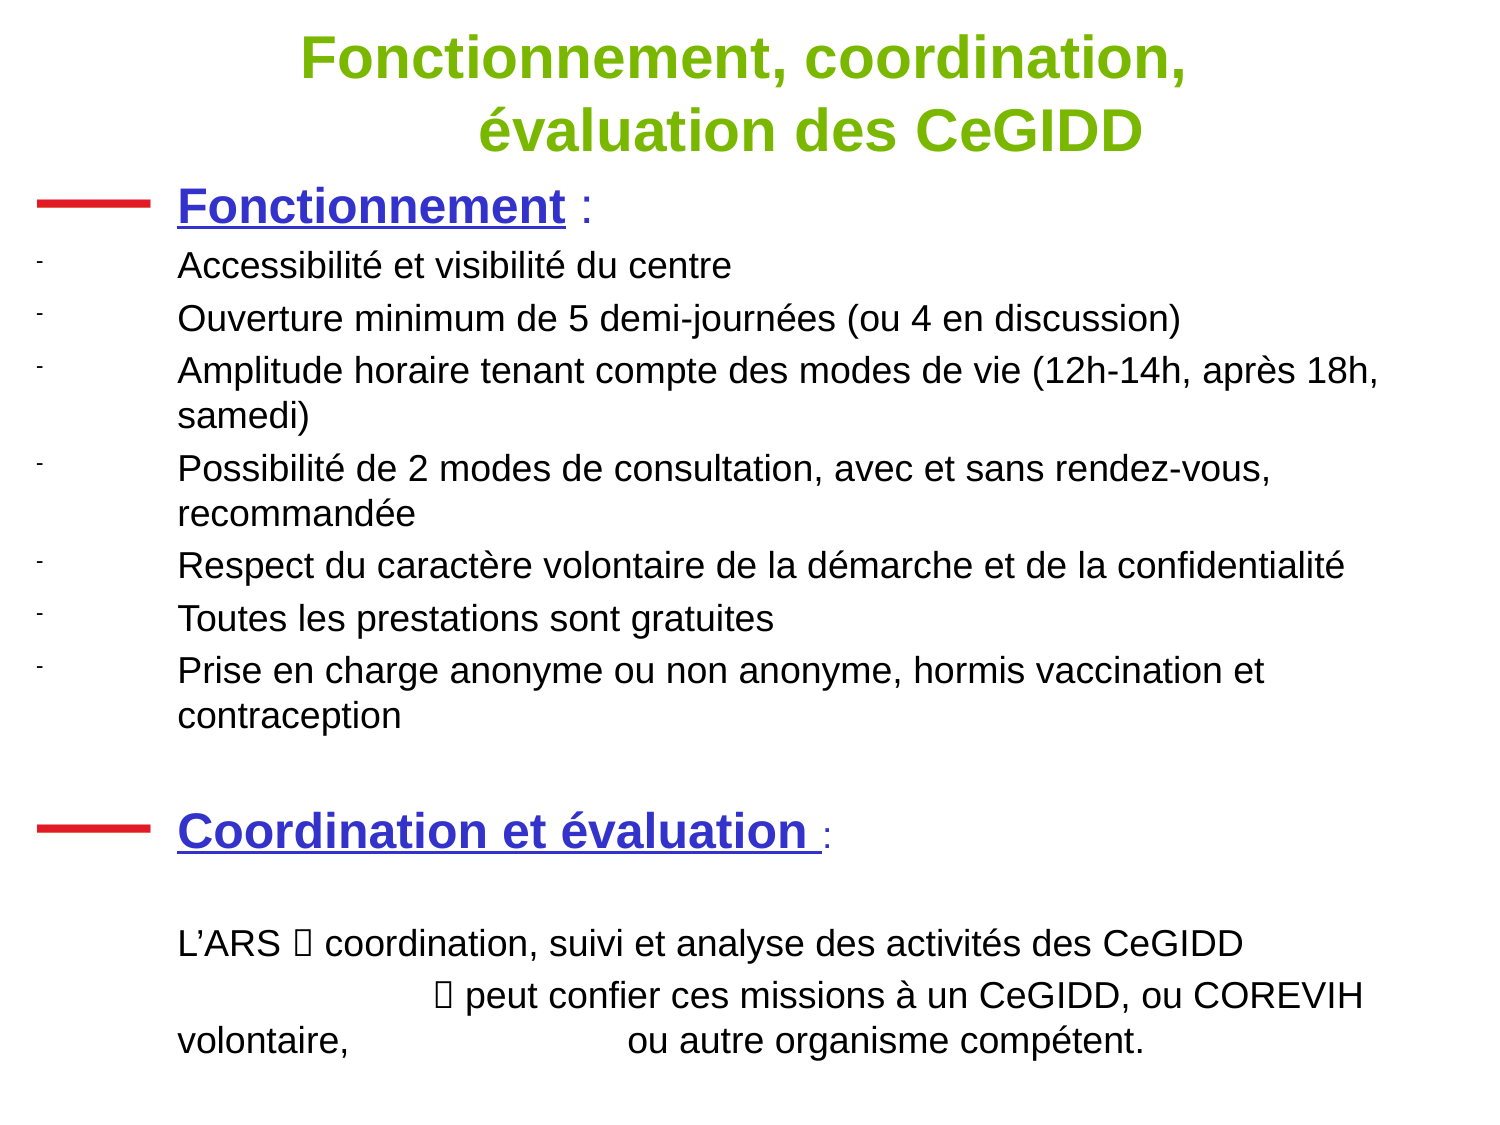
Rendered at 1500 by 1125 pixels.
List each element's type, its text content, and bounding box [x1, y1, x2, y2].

title Fonctionnement, coordination, évaluation des CeGIDD [21, 26, 1469, 156]
picture [36, 818, 151, 839]
list Fonctionnement : Accessibilité et visibilité du centre Ouverture minimum de 5 demi-journées (ou 4 en discussion) Amplitude horaire tenant compte des modes de vie (12h-14h, après 18h, samedi) Possibilité de 2 modes de consultation, avec et sans rendez-vous, recommandée Respect du caractère volontaire de la démarche et de la confidentialité Toutes les prestations sont gratuites Prise en charge anonyme ou non anonyme, hormis vaccination et contraception Coordination et évaluation : L’ARS  coordination, suivi et analyse des activités des CeGIDD  peut confier ces missions à un CeGIDD, ou COREVIH volontaire, ou autre organisme compétent. [21, 165, 1479, 1125]
picture [36, 193, 151, 214]
